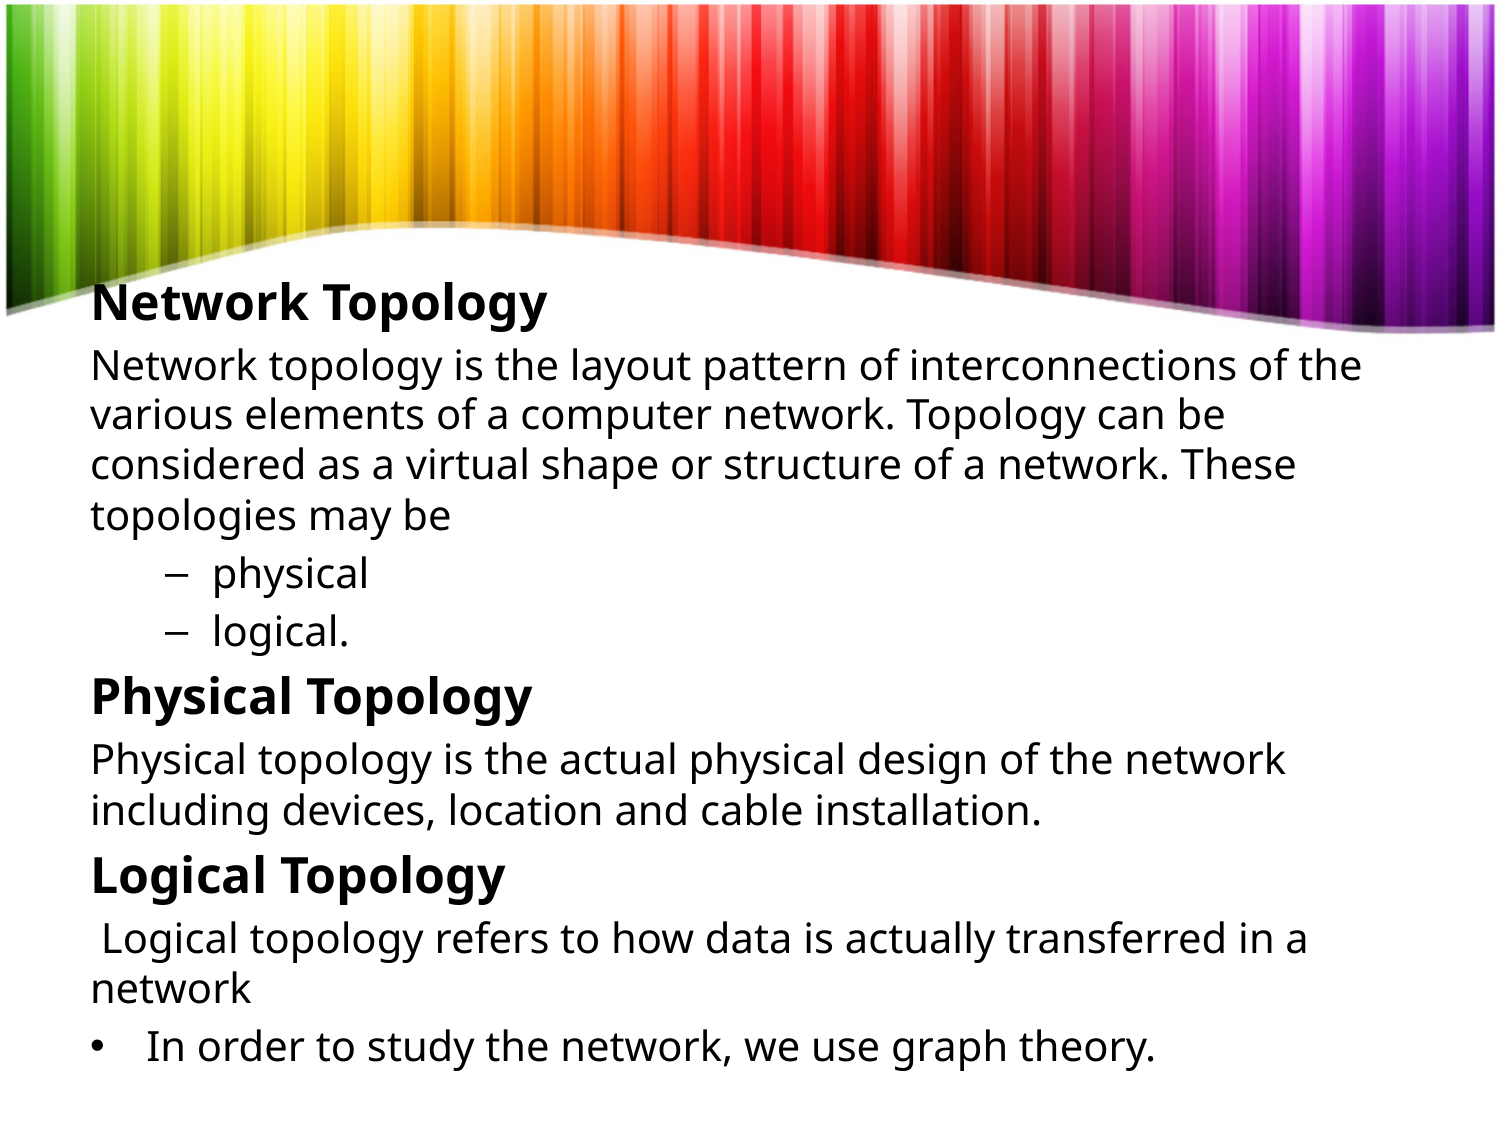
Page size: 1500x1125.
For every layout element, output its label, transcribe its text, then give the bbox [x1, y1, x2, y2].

picture [0, 0, 1500, 1125]
list Network Topology Network topology is the layout pattern of interconnections of the various elements of a computer network. Topology can be considered as a virtual shape or structure of a network. These topologies may be physical logical. Physical Topology Physical topology is the actual physical design of the network including devices, location and cable installation. Logical Topology Logical topology refers to how data is actually transferred in a network In order to study the network, we use graph theory. [75, 262, 1425, 1063]
